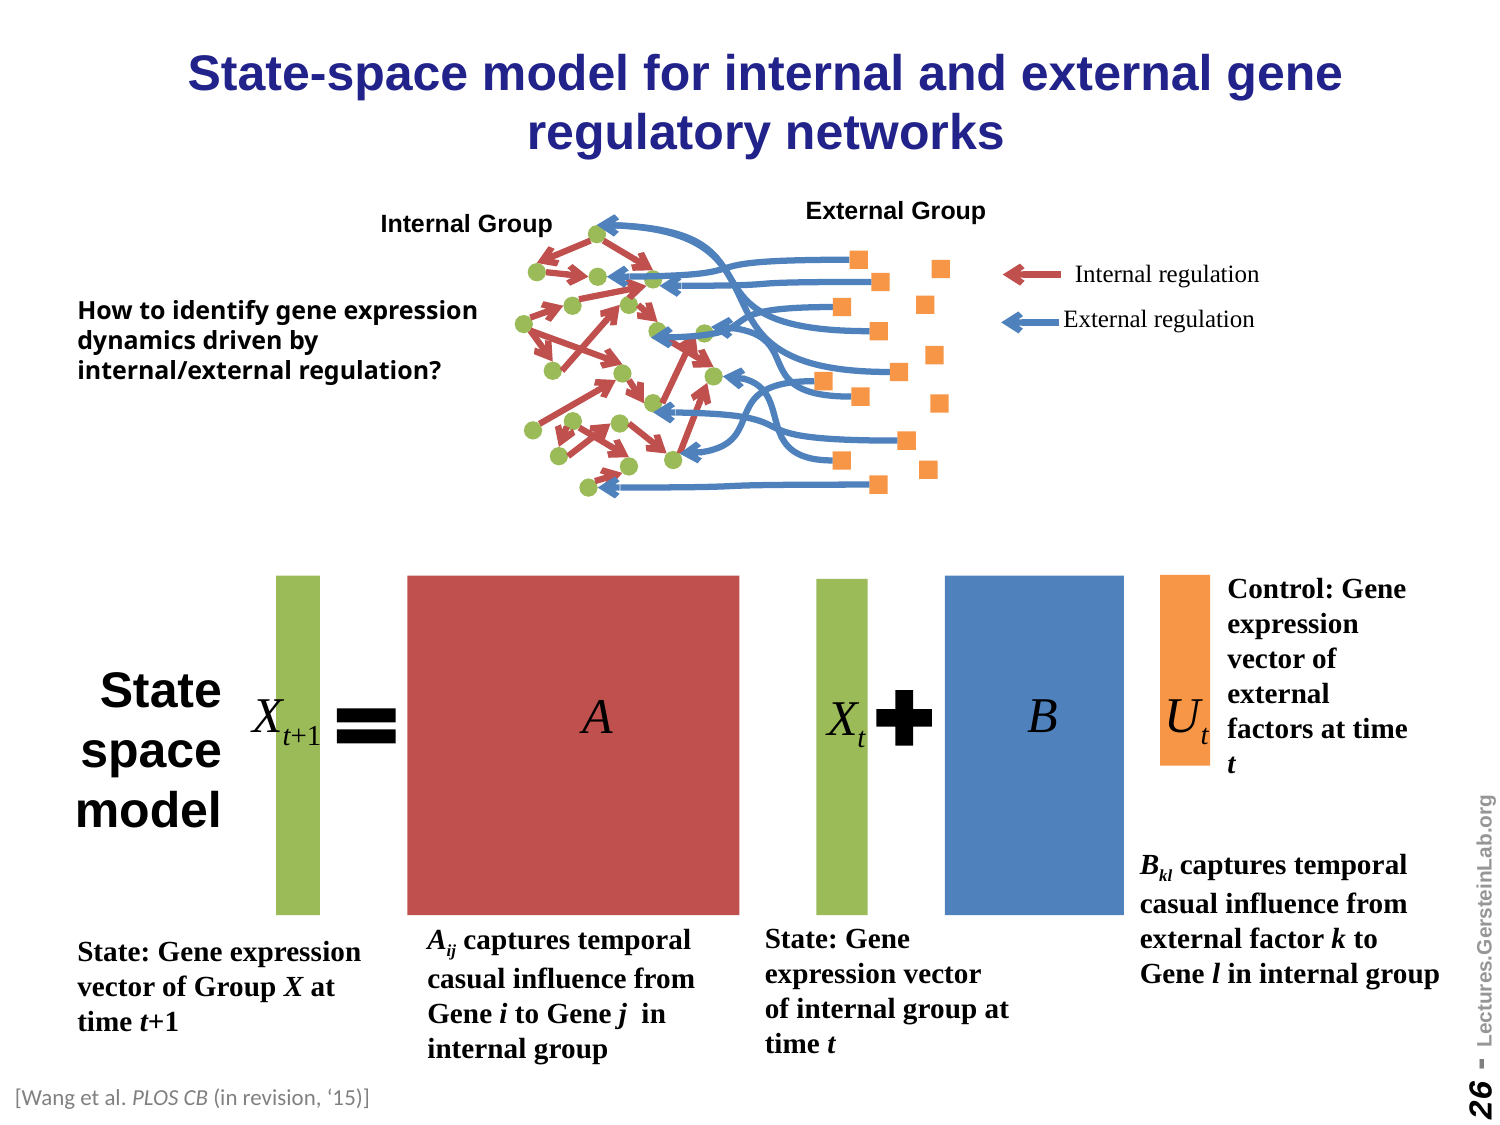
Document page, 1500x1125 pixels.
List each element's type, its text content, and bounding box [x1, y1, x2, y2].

text_box [Wang et al. PLOS CB (in revision, ‘15)] [0, 1074, 957, 1118]
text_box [1000, 249, 1448, 342]
text_box How to identify gene expression dynamics driven by internal/external regulation? [62, 287, 510, 393]
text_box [24, 562, 1463, 1070]
title State-space model for internal and external gene regulatory networks [149, 24, 1383, 175]
text_box Internal Group [365, 200, 569, 245]
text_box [596, 143, 869, 560]
text_box External Group [873, 187, 1002, 233]
